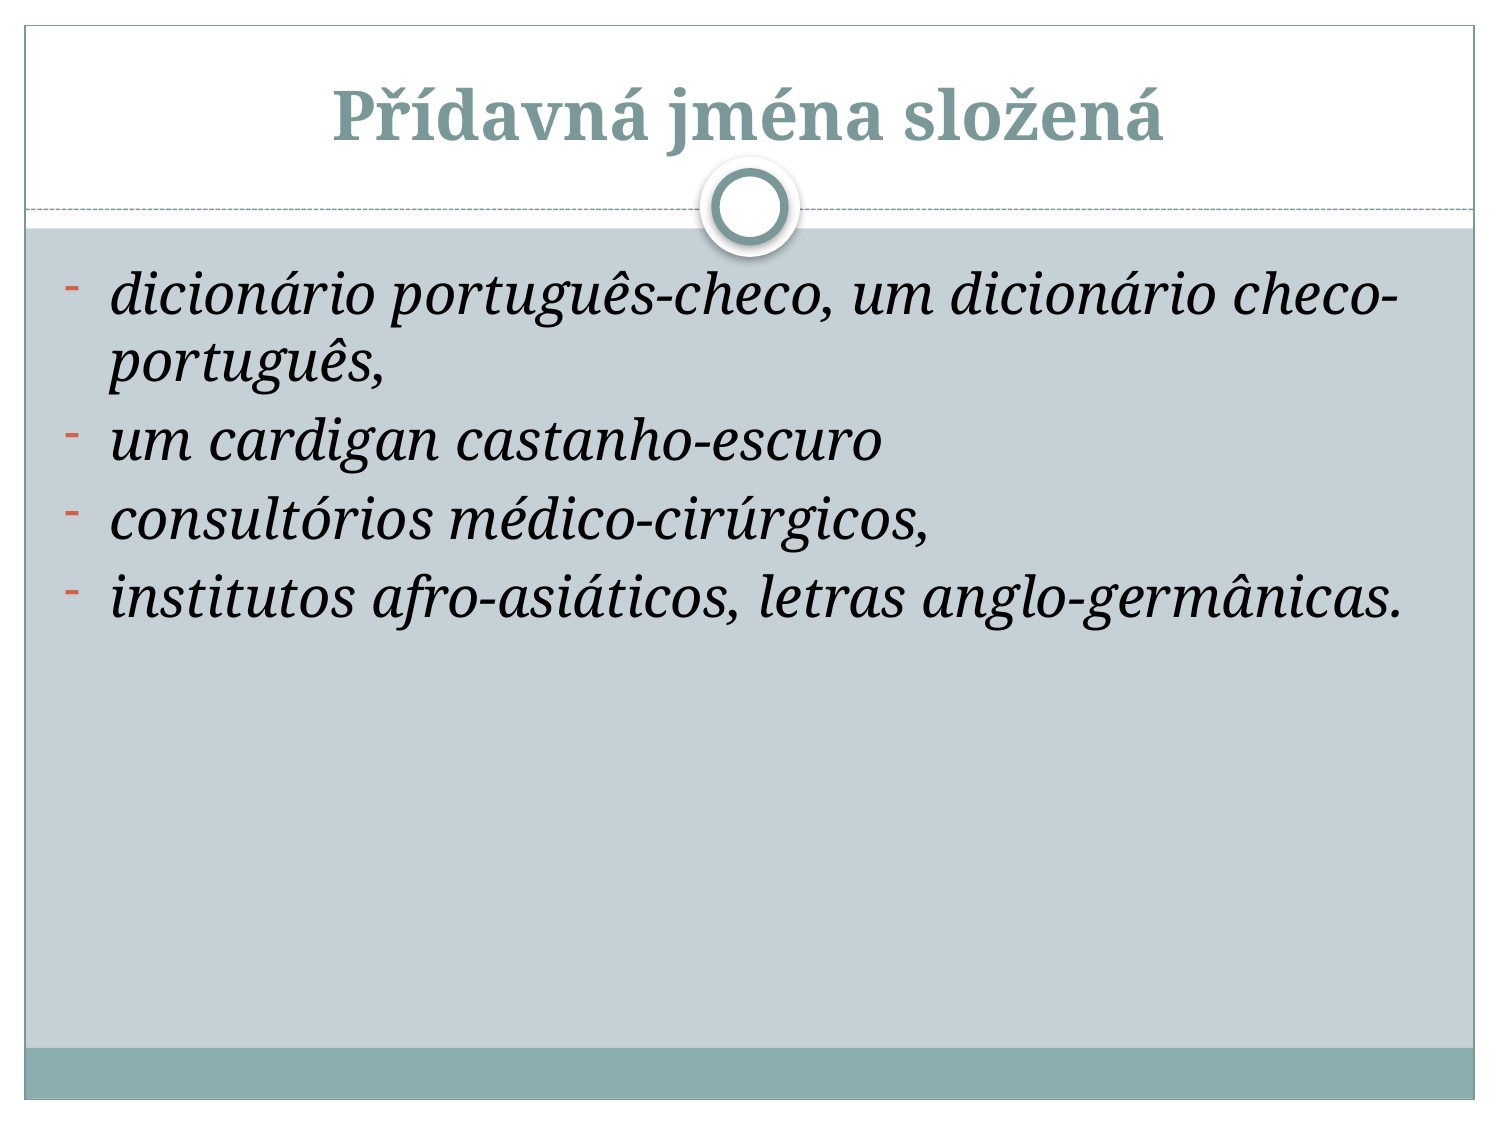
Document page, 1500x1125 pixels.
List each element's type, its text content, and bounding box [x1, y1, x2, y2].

list dicionário português-checo, um dicionário checo-português, um cardigan castanho-escuro consultórios médico-cirúrgicos, institutos afro-asiáticos, letras anglo-germânicas. [49, 250, 1445, 1001]
title Přídavná jména složená [49, 37, 1450, 162]
